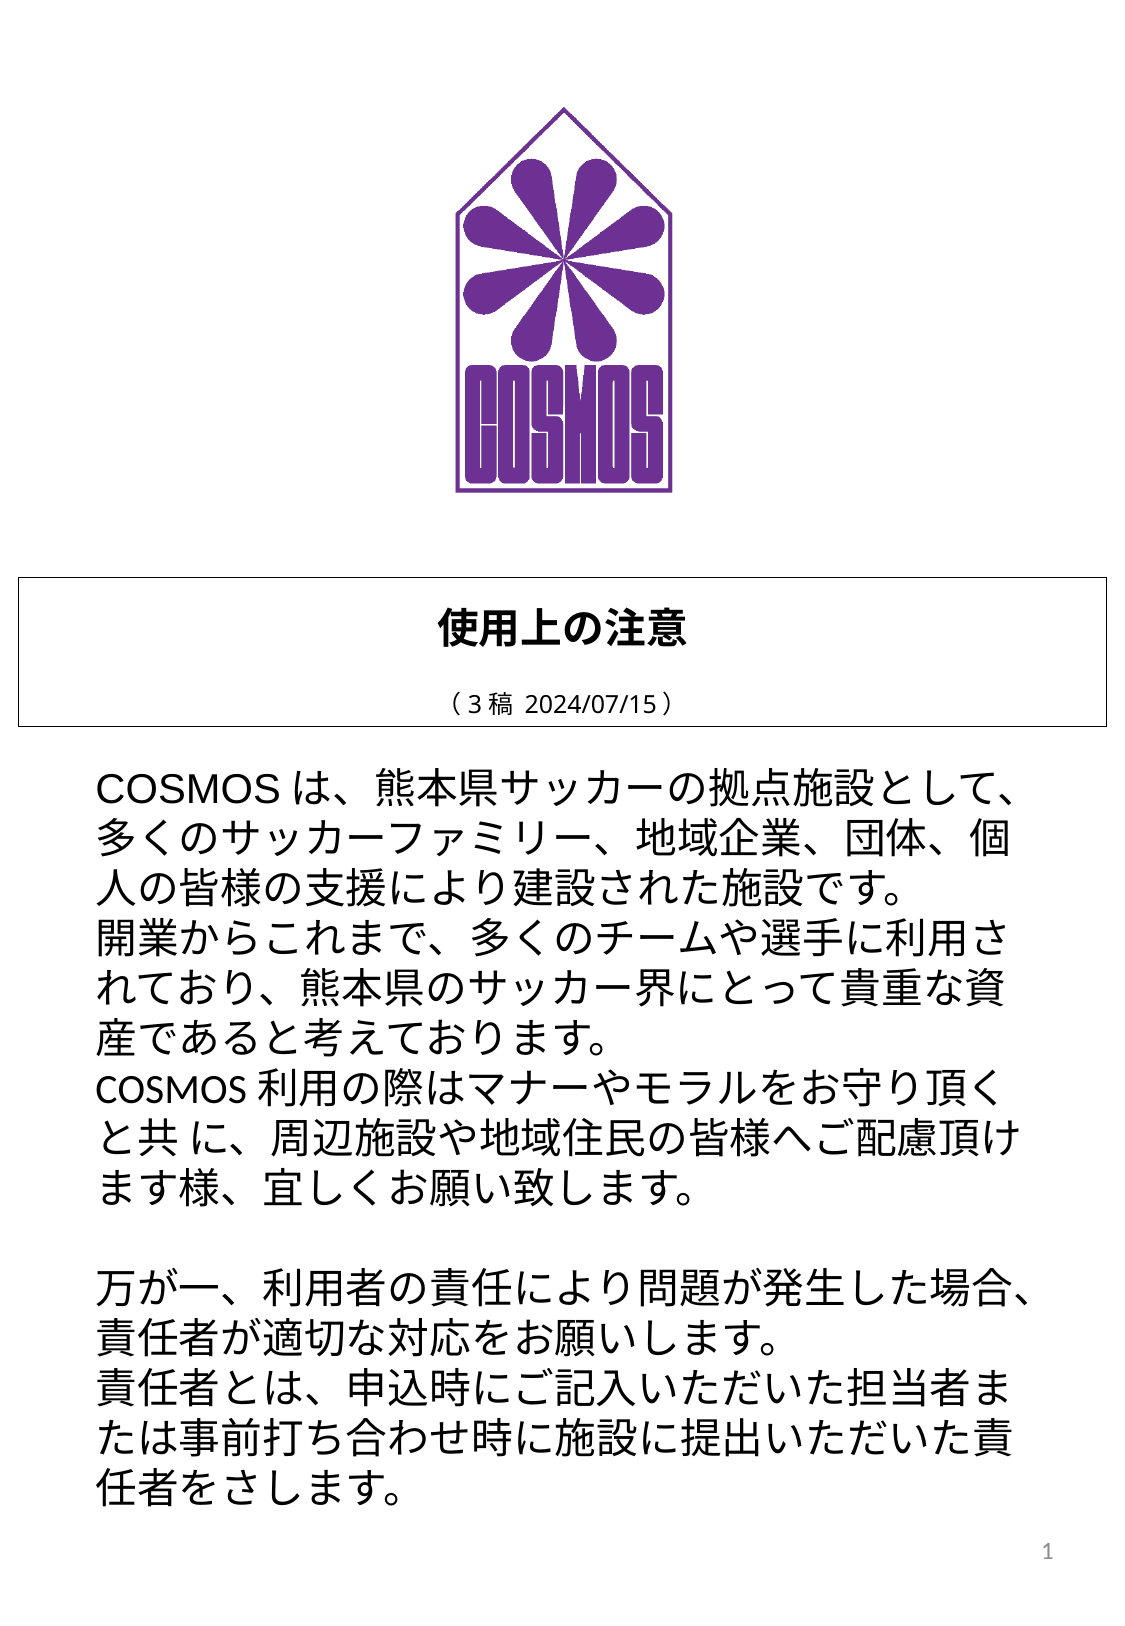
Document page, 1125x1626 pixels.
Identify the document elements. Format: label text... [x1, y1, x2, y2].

text_box 使用上の注意 （3稿 2024/07/15） [18, 577, 1107, 727]
picture [396, 81, 729, 536]
slide_number 1 [806, 1506, 1069, 1593]
text_box COSMOSは、熊本県サッカーの拠点施設として、多くのサッカーファミリー、地域企業、団体、個人の皆様の支援により建設された施設です。 開業からこれまで、多くのチームや選手に利用されており、熊本県のサッカー界にとって貴重な資産であると考えております。 COSMOS利用の際はマナーやモラルをお守り頂くと共 に、周辺施設や地域住民の皆様へご配慮頂けます様、宜しくお願い致します。 万が一、利用者の責任により問題が発生した場合、責任者が適切な対応をお願いします。 責任者とは、申込時にご記入いただいた担当者または事前打ち合わせ時に施設に提出いただいた責任者をさします。 [80, 754, 1045, 1520]
